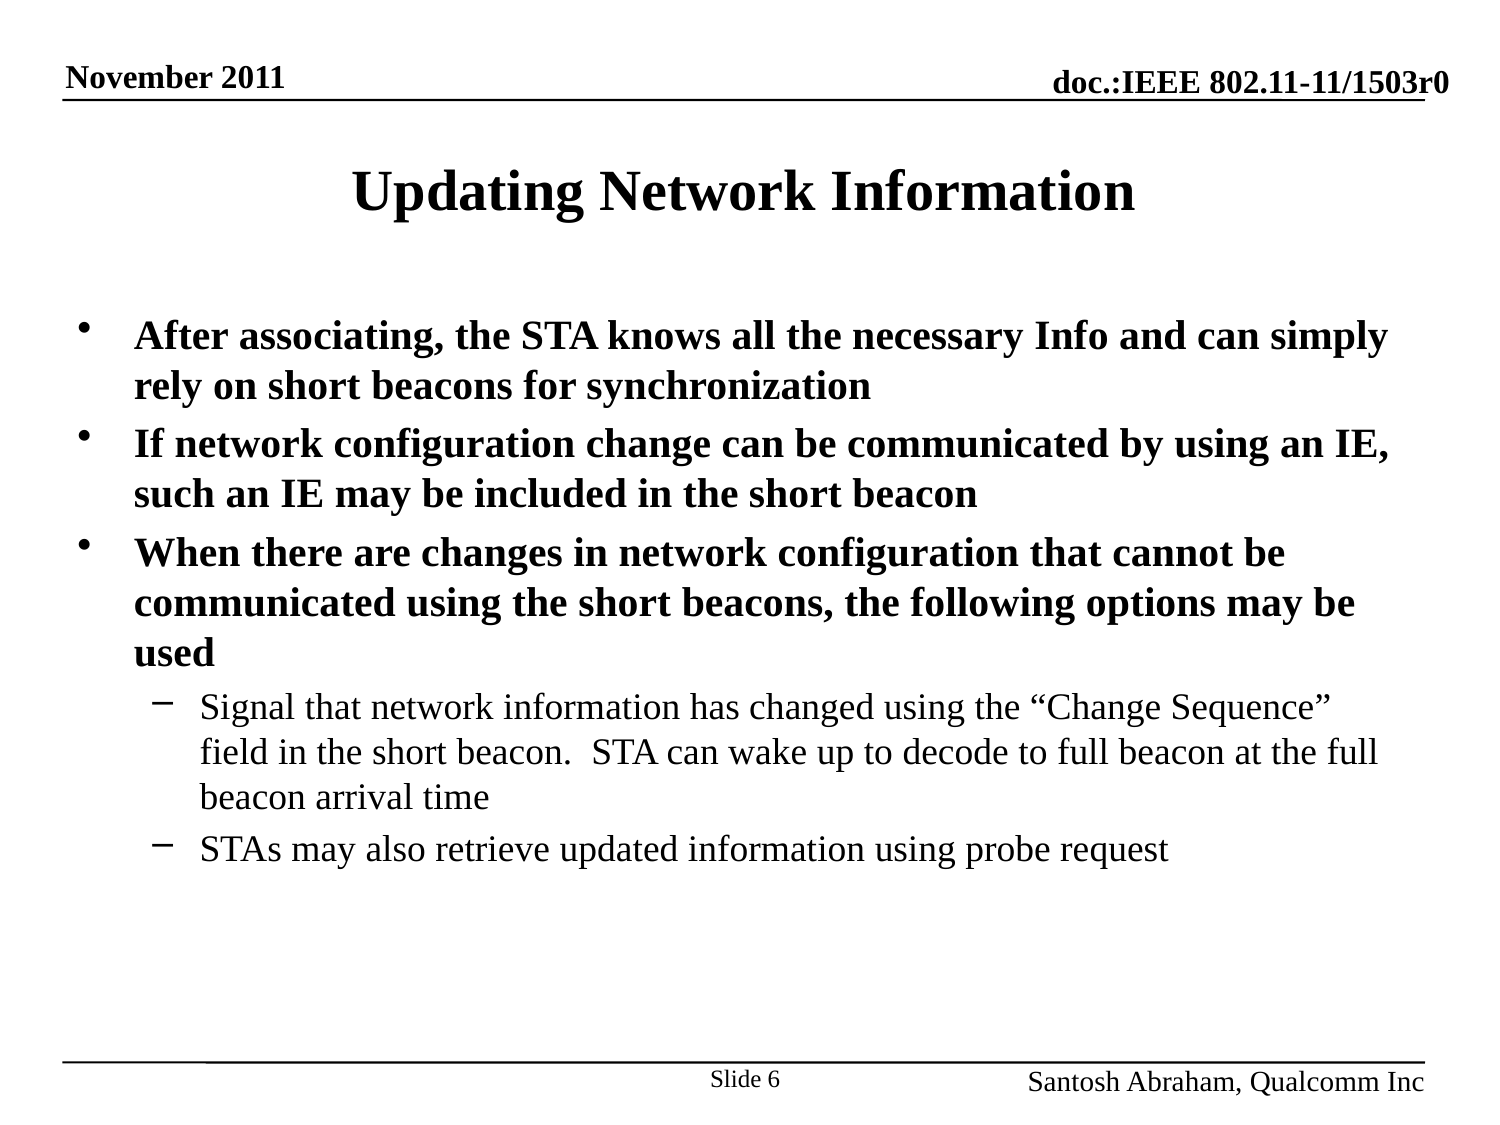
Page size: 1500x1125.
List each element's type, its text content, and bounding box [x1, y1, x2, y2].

slide_number Slide 6 [709, 1061, 781, 1093]
list After associating, the STA knows all the necessary Info and can simply rely on short beacons for synchronization If network configuration change can be communicated by using an IE, such an IE may be included in the short beacon When there are changes in network configuration that cannot be communicated using the short beacons, the following options may be used Signal that network information has changed using the “Change Sequence” field in the short beacon. STA can wake up to decode to full beacon at the full beacon arrival time STAs may also retrieve updated information using probe request [62, 299, 1426, 1001]
footer Santosh Abraham, Qualcomm Inc [1025, 1061, 1426, 1098]
title Updating Network Information [62, 112, 1426, 263]
